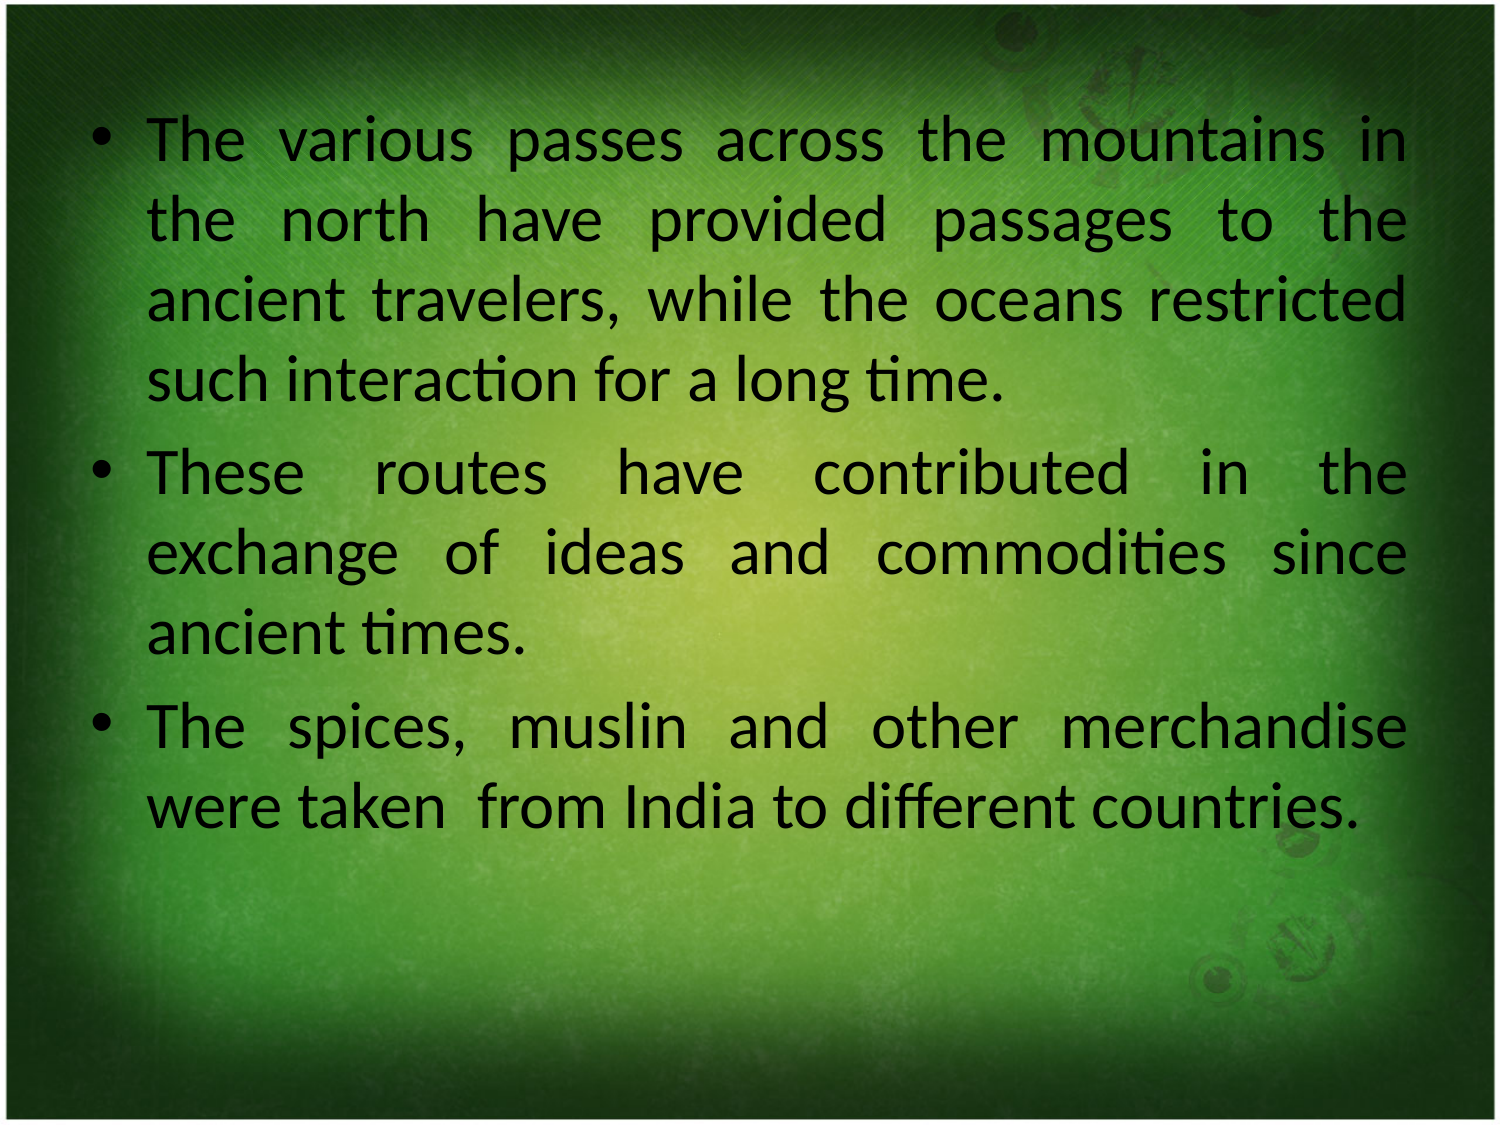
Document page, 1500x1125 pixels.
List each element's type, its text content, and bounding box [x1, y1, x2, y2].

list The various passes across the mountains in the north have provided passages to the ancient travelers, while the oceans restricted such interaction for a long time. These routes have contributed in the exchange of ideas and commodities since ancient times. The spices, muslin and other merchandise were taken from India to different countries. [75, 87, 1425, 1005]
picture [0, 0, 1500, 1125]
